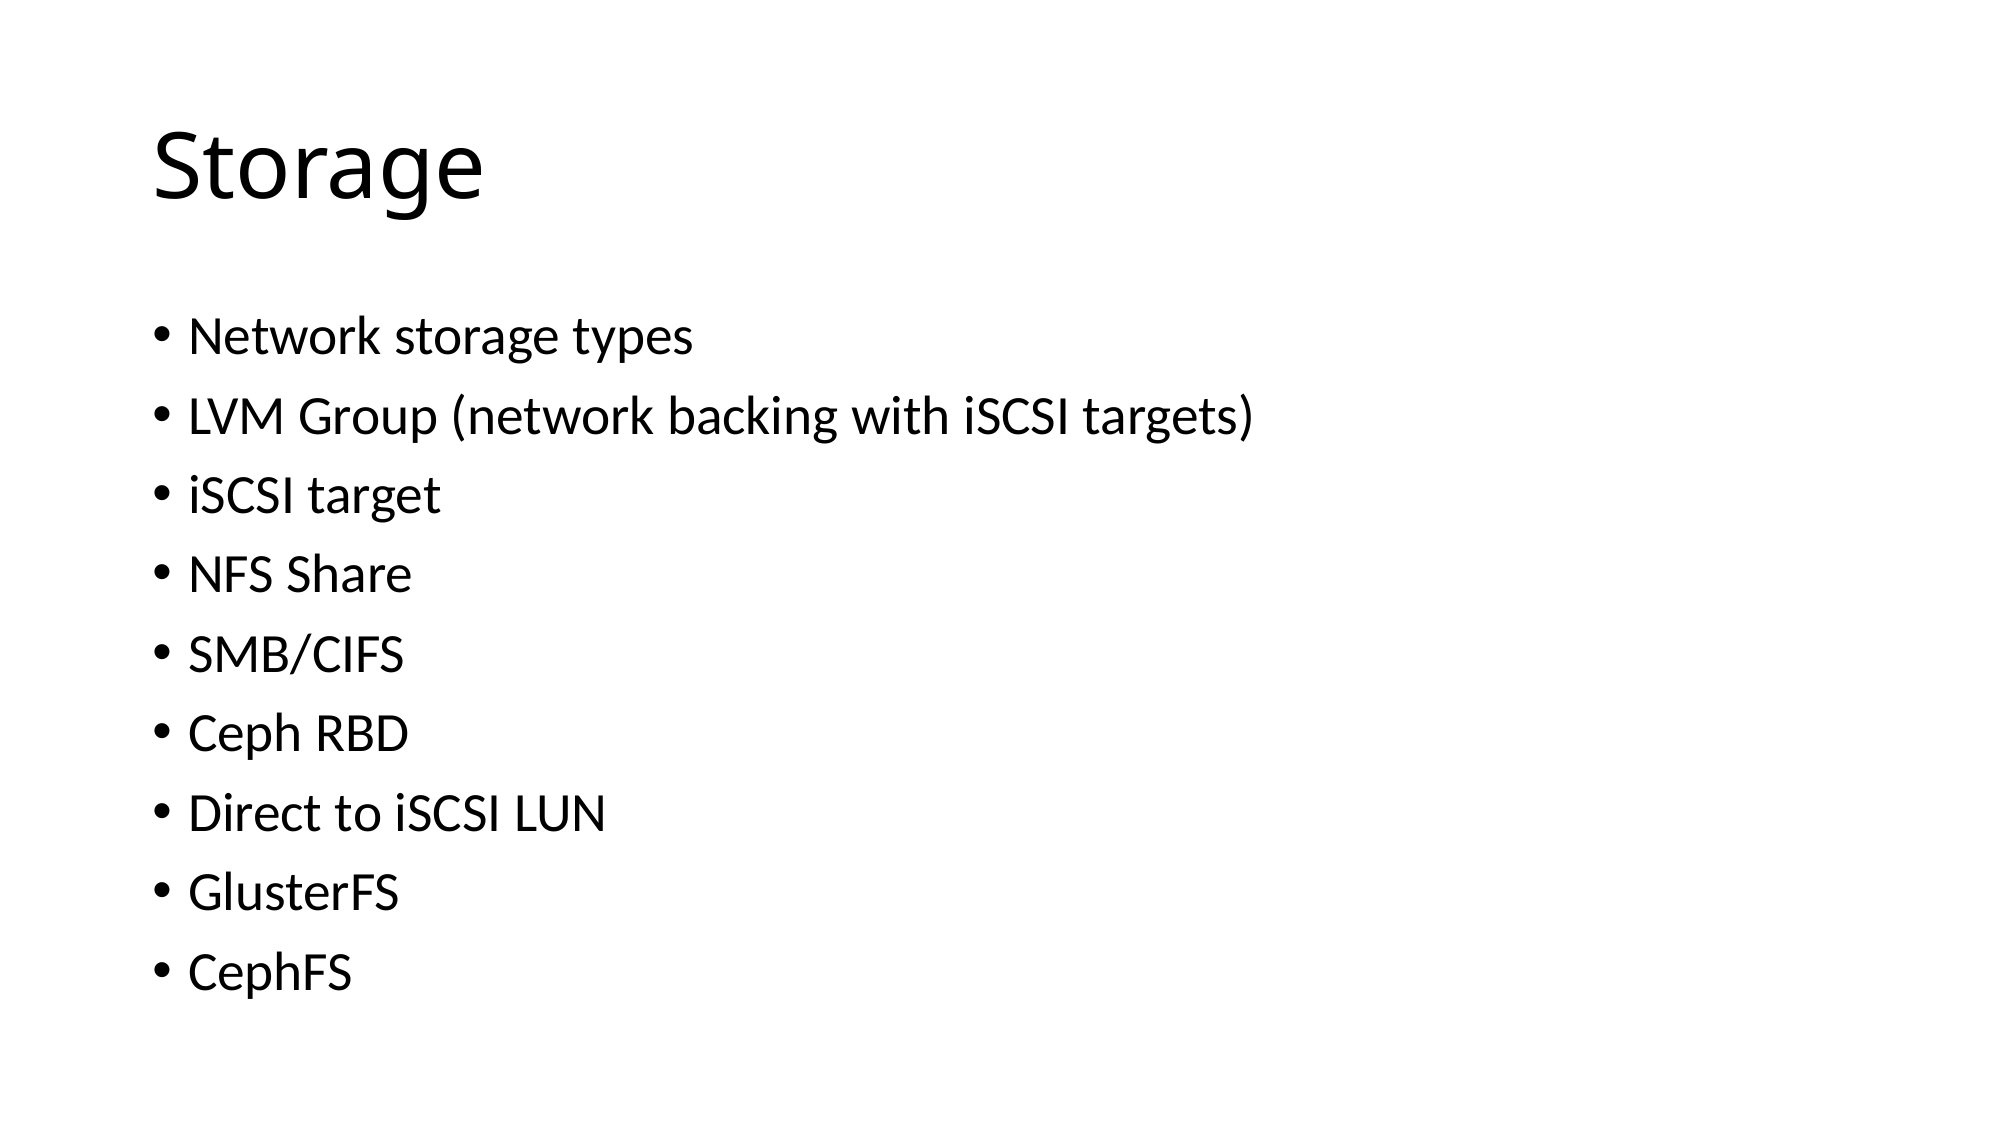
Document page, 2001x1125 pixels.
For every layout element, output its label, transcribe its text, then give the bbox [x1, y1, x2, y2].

list Network storage types LVM Group (network backing with iSCSI targets) iSCSI target NFS Share SMB/CIFS Ceph RBD Direct to iSCSI LUN GlusterFS CephFS [137, 299, 1863, 1014]
title Storage [137, 59, 1863, 278]
